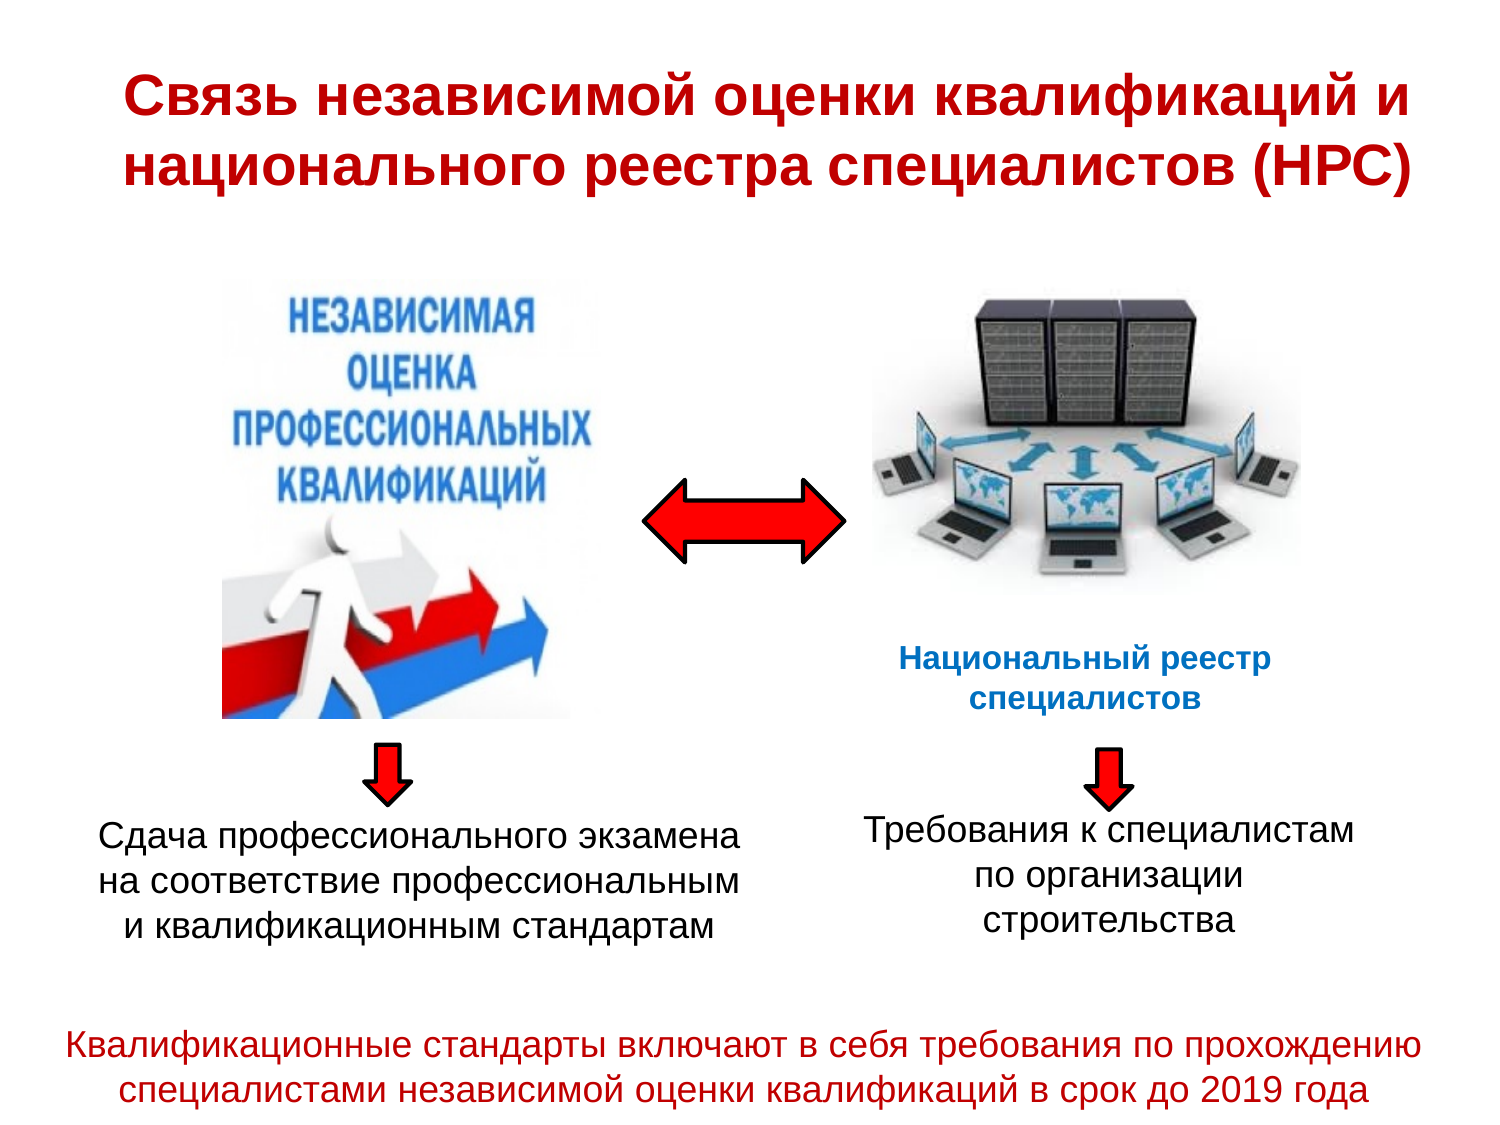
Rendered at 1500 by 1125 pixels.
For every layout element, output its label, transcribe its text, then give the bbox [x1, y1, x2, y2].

picture [872, 273, 1301, 595]
text_box Требования к специалистам по организации строительства [830, 768, 1388, 978]
text_box Сдача профессионального экзамена на соответствие профессиональным и квалификационным стандартам [69, 773, 770, 983]
text_box [641, 477, 847, 565]
text_box Квалификационные стандарты включают в себя требования по прохождению специалистами независимой оценки квалификаций в срок до 2019 года [16, 1019, 1473, 1111]
text_box Связь независимой оценки квалификаций и национального реестра специалистов (НРС) [17, 0, 1500, 254]
text_box [1083, 747, 1135, 812]
picture [222, 279, 601, 719]
text_box Национальный реестр специалистов [874, 628, 1296, 724]
text_box [362, 742, 414, 808]
